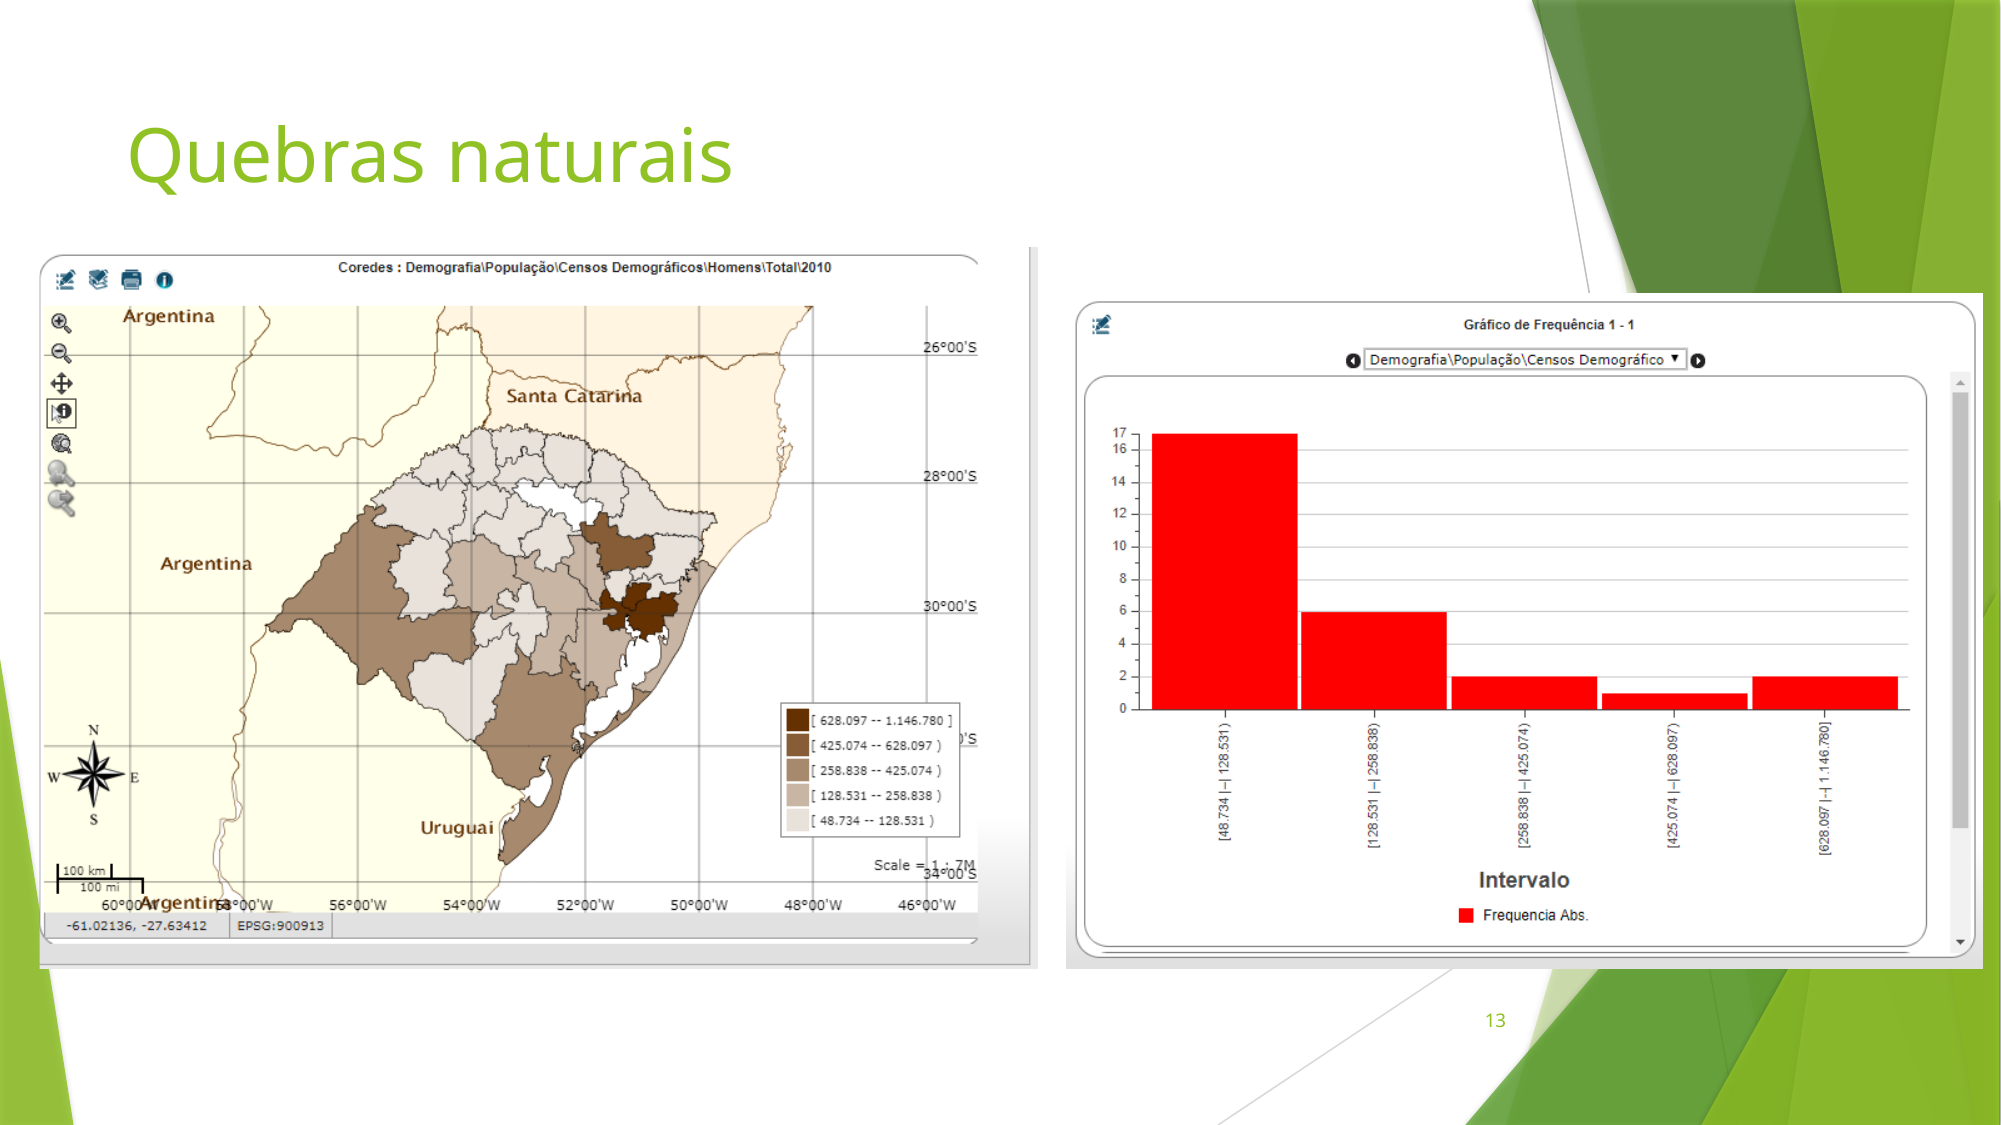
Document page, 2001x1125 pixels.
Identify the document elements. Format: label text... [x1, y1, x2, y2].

picture [1065, 293, 1983, 970]
title Quebras naturais [111, 99, 1522, 317]
picture [39, 247, 1039, 970]
slide_number 13 [1409, 991, 1522, 1051]
